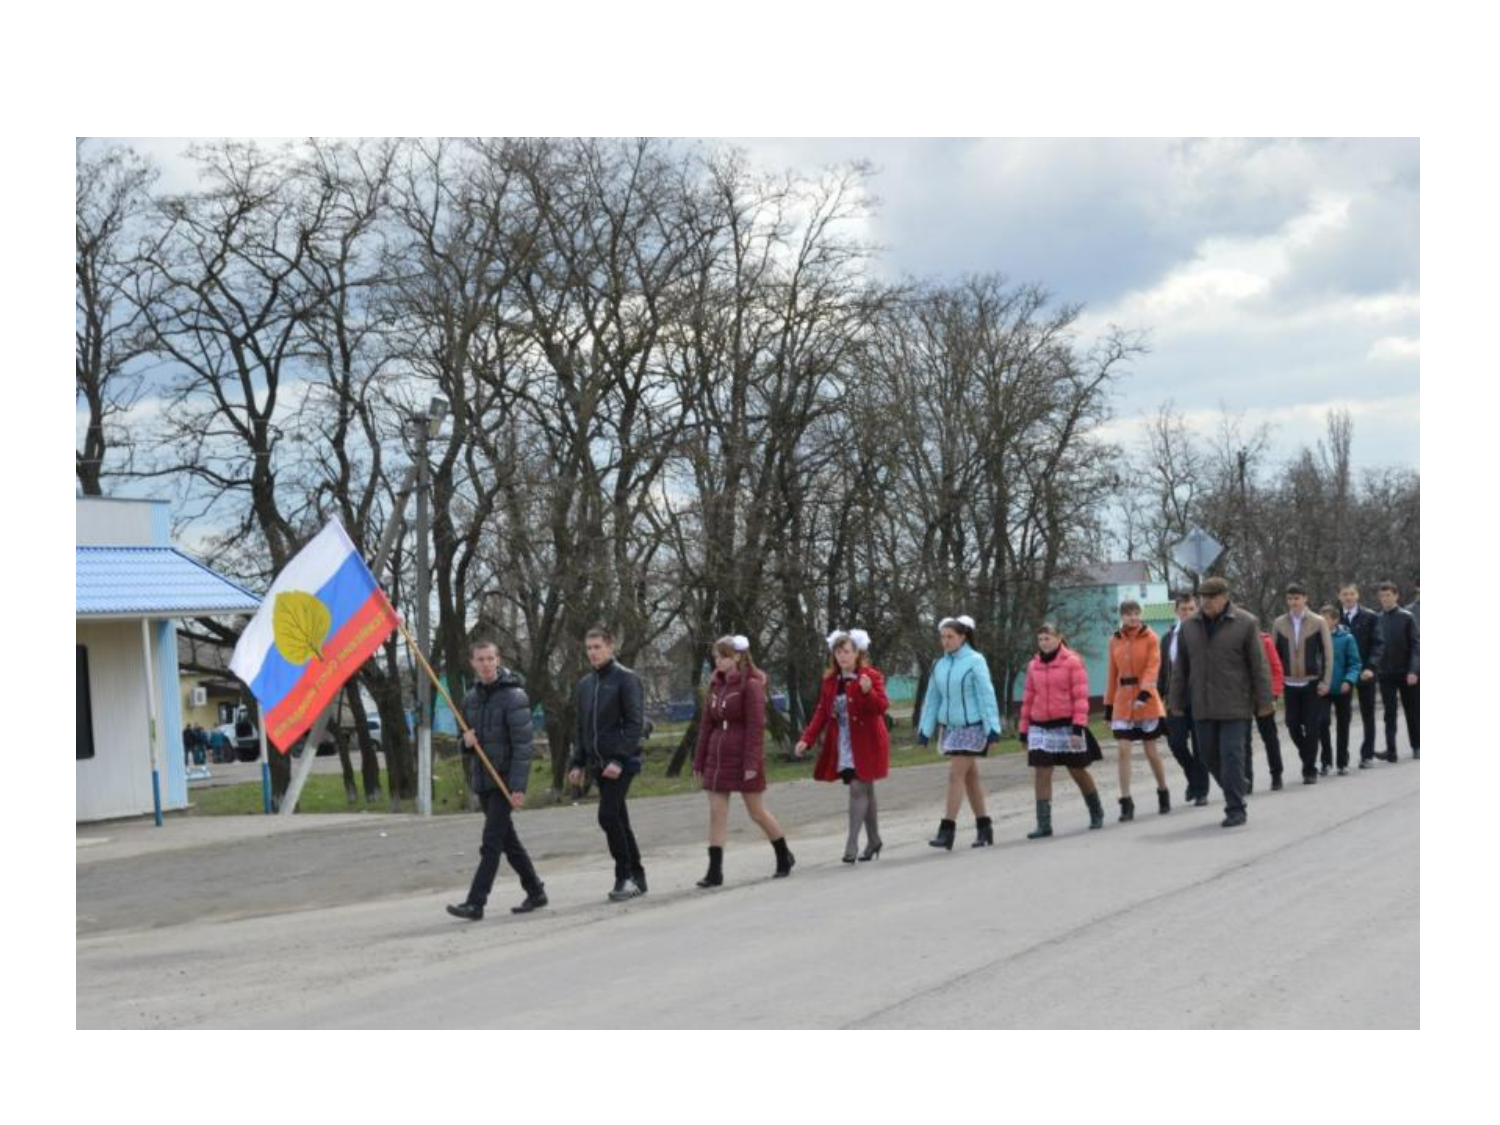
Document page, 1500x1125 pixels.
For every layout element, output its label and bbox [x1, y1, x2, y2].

picture [76, 136, 1420, 1031]
